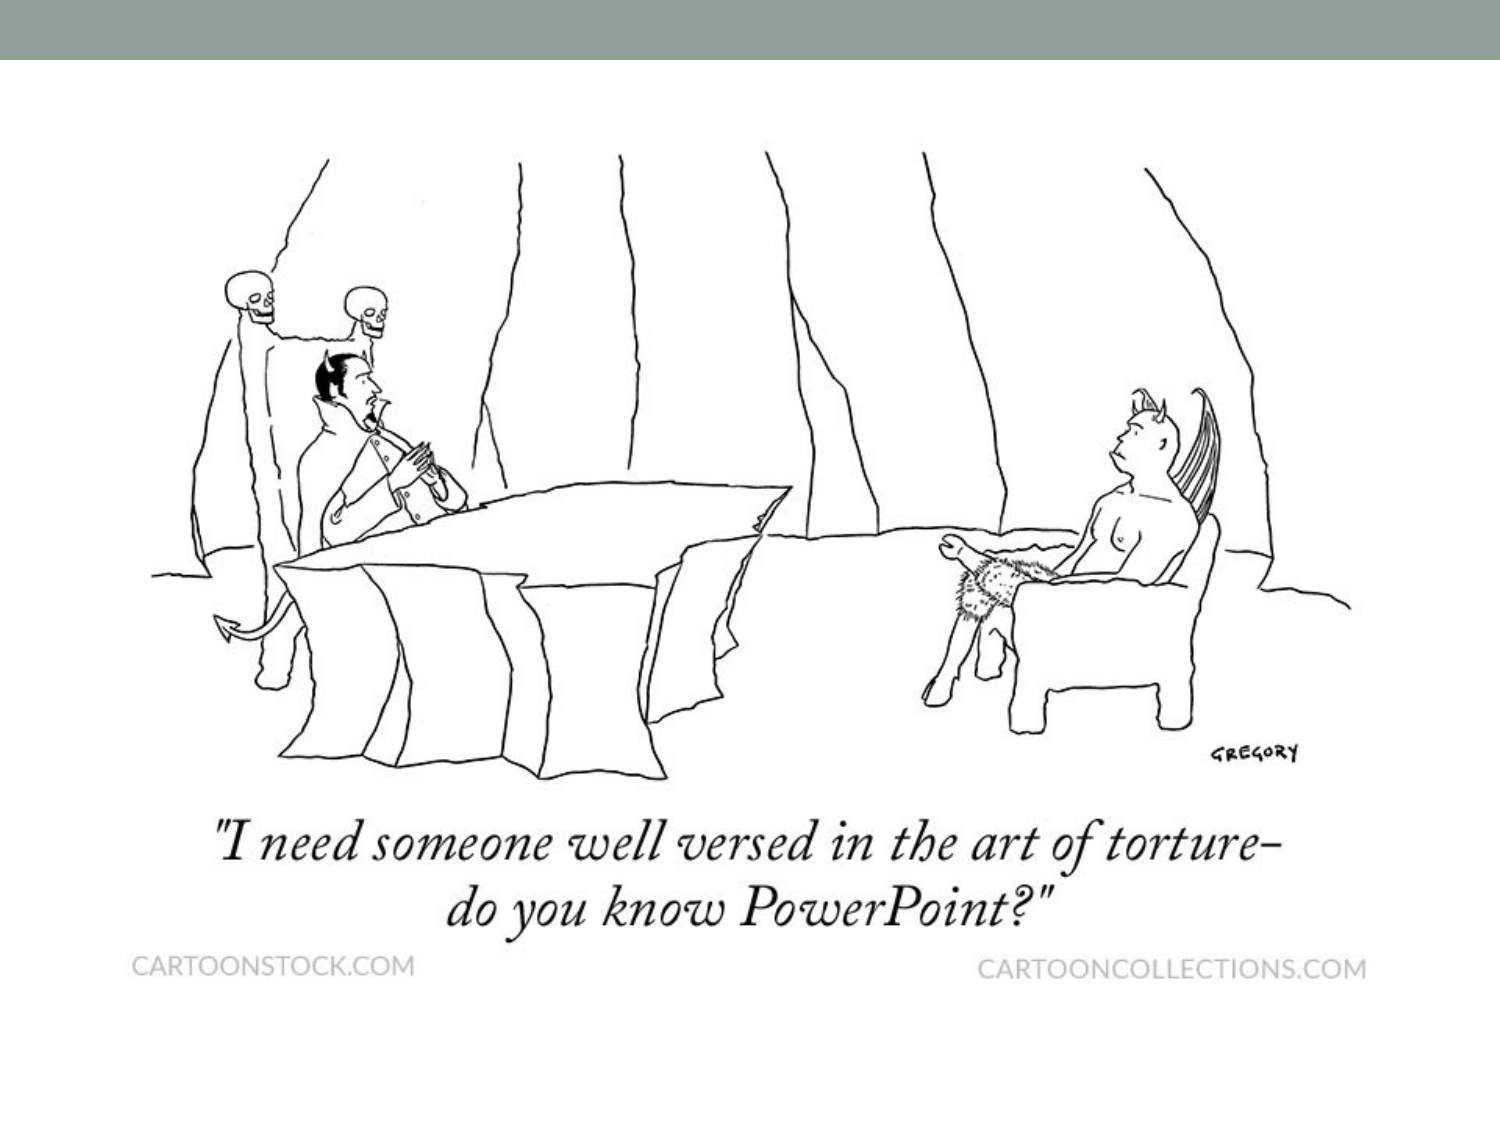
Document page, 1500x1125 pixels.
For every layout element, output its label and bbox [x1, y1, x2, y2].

picture [124, 140, 1376, 985]
